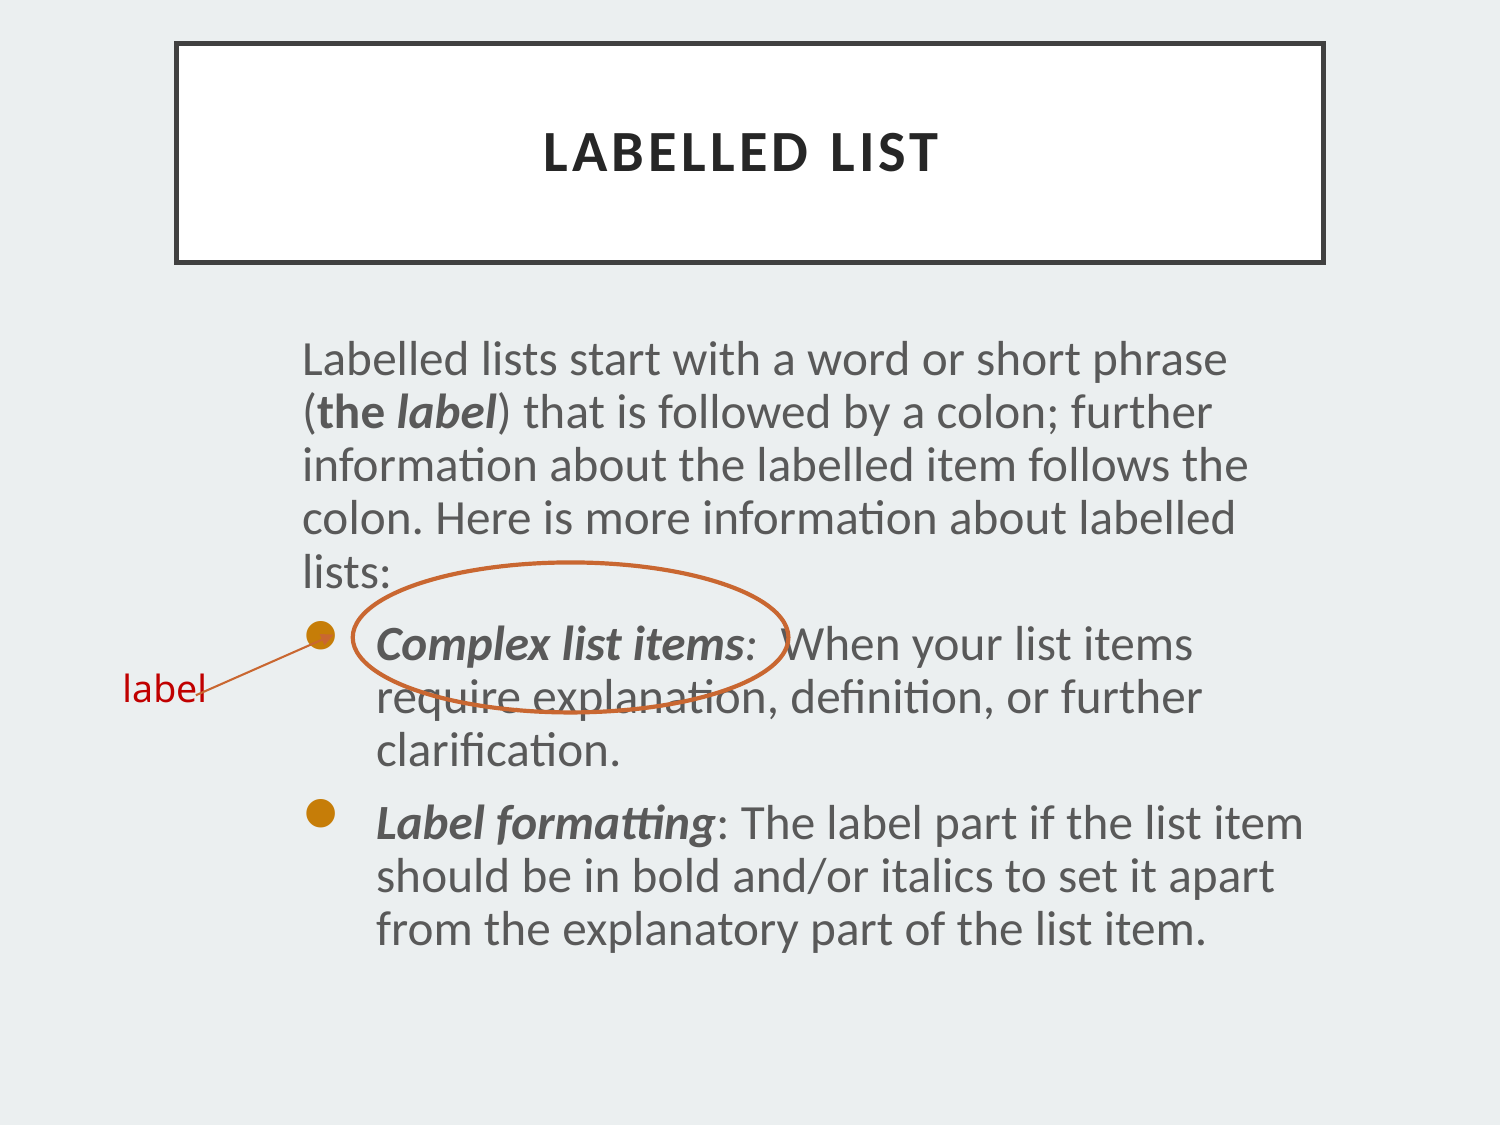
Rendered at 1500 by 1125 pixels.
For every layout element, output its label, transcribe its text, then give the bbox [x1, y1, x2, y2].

text_box [351, 561, 790, 714]
title Labelled List [174, 41, 1326, 265]
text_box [195, 634, 334, 696]
list Labelled lists start with a word or short phrase (the label) that is followed by a colon; further information about the labelled item follows the colon. Here is more information about labelled lists: Complex list items: When your list items require explanation, definition, or further clarification. Label formatting: The label part if the list item should be in bold and/or italics to set it apart from the explanatory part of the list item. [176, 324, 1324, 1005]
text_box label [107, 657, 246, 718]
